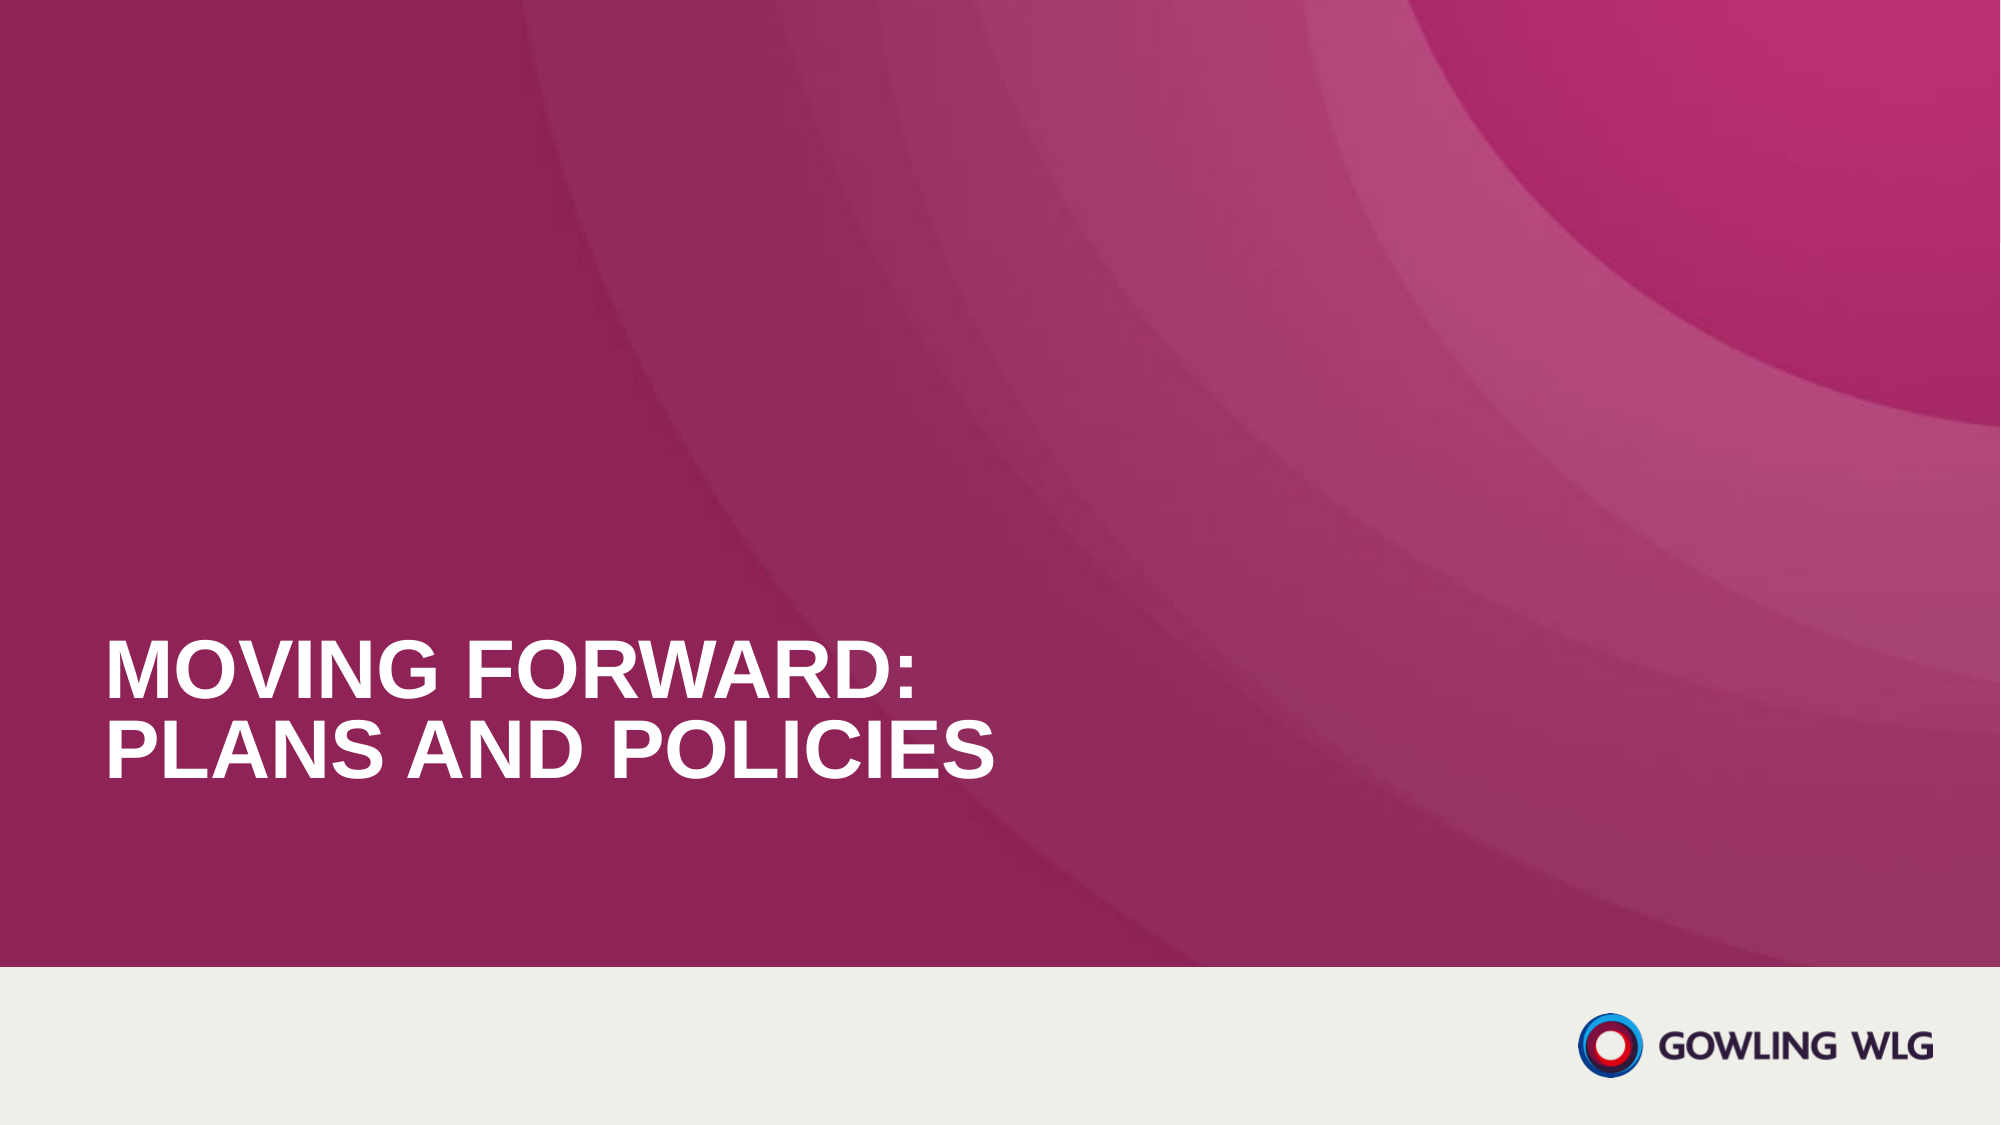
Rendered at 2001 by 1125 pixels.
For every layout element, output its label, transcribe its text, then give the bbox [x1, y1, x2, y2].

picture [0, 0, 2001, 967]
title Moving forward: Plans and policies [104, 357, 1239, 795]
picture [1578, 1013, 1933, 1078]
